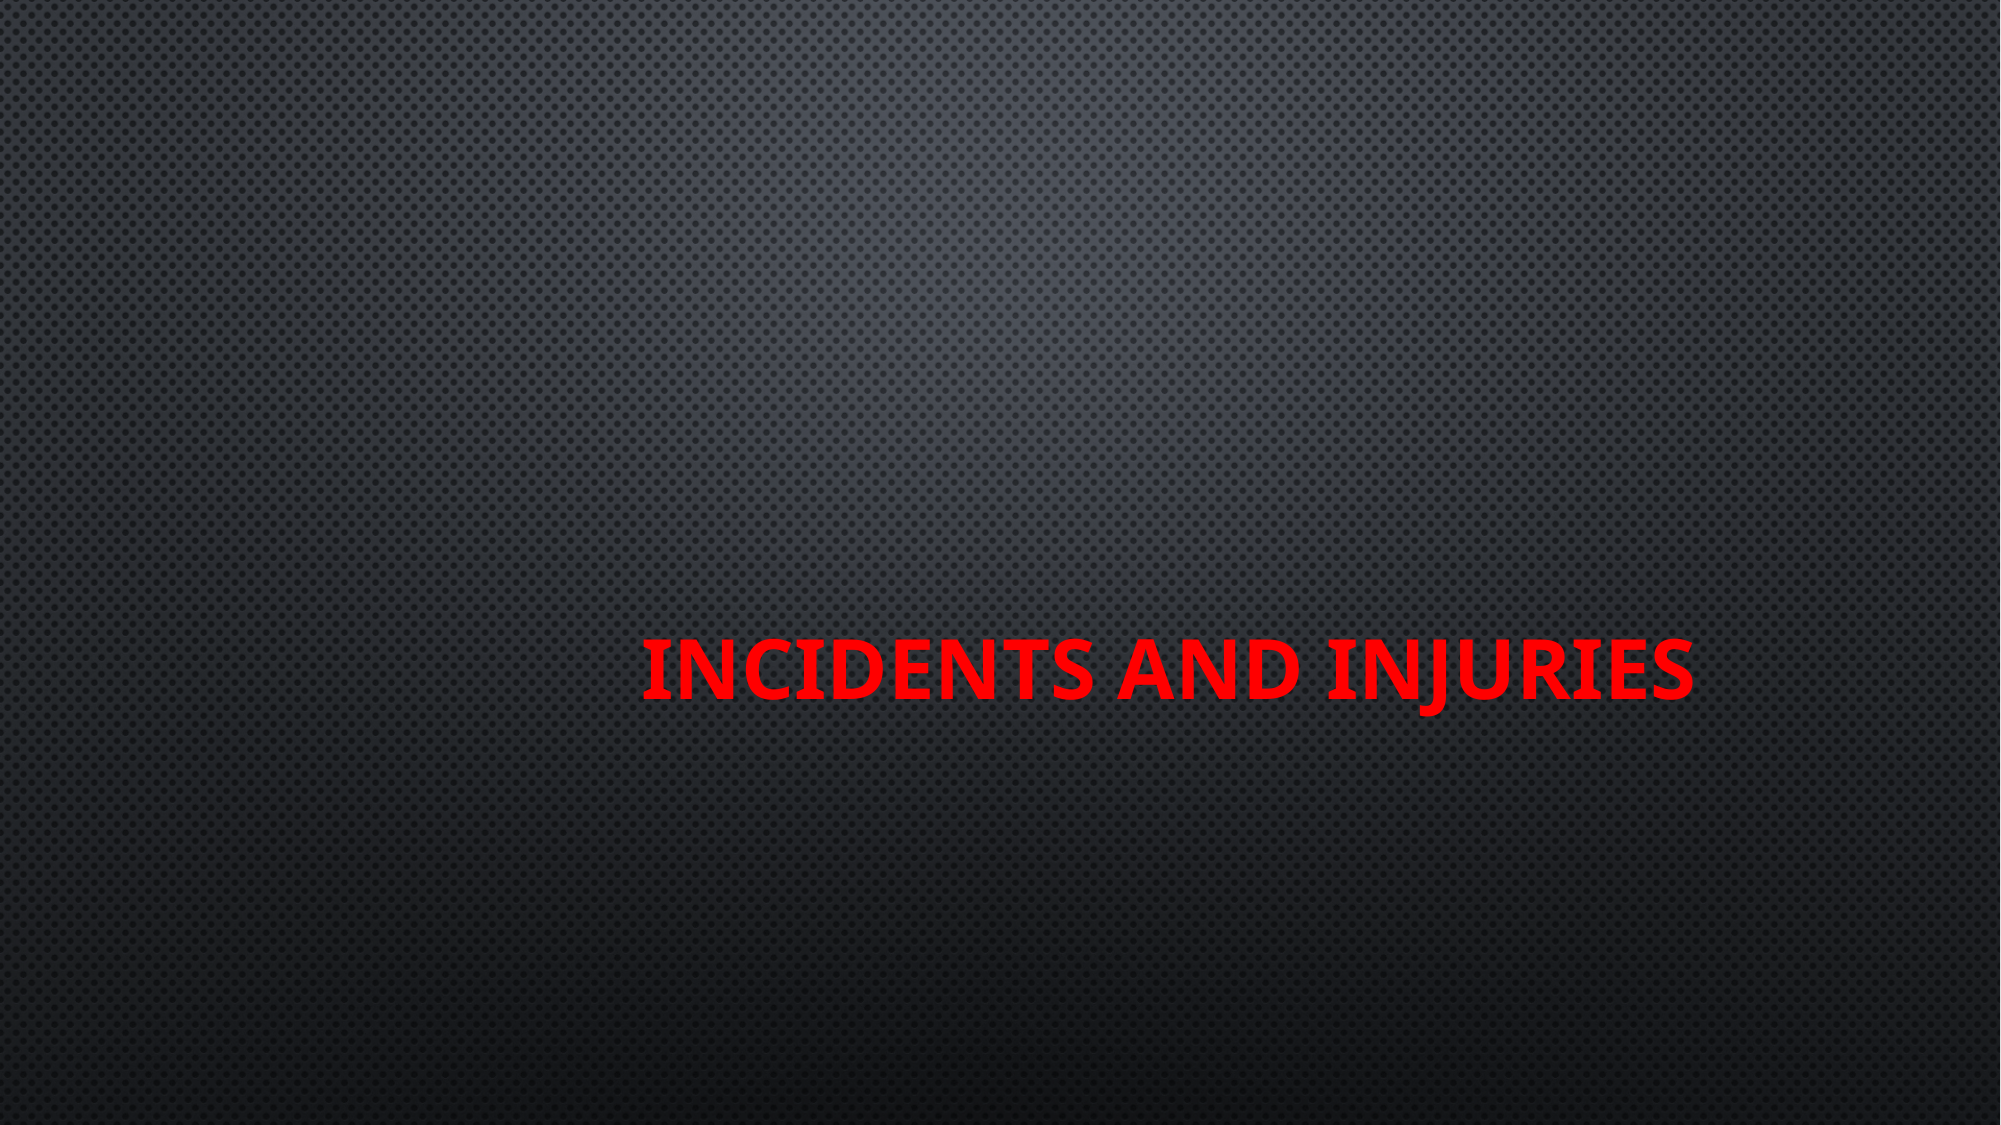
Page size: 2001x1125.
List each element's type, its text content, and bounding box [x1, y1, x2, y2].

title Incidents and Injuries [287, 542, 1713, 784]
